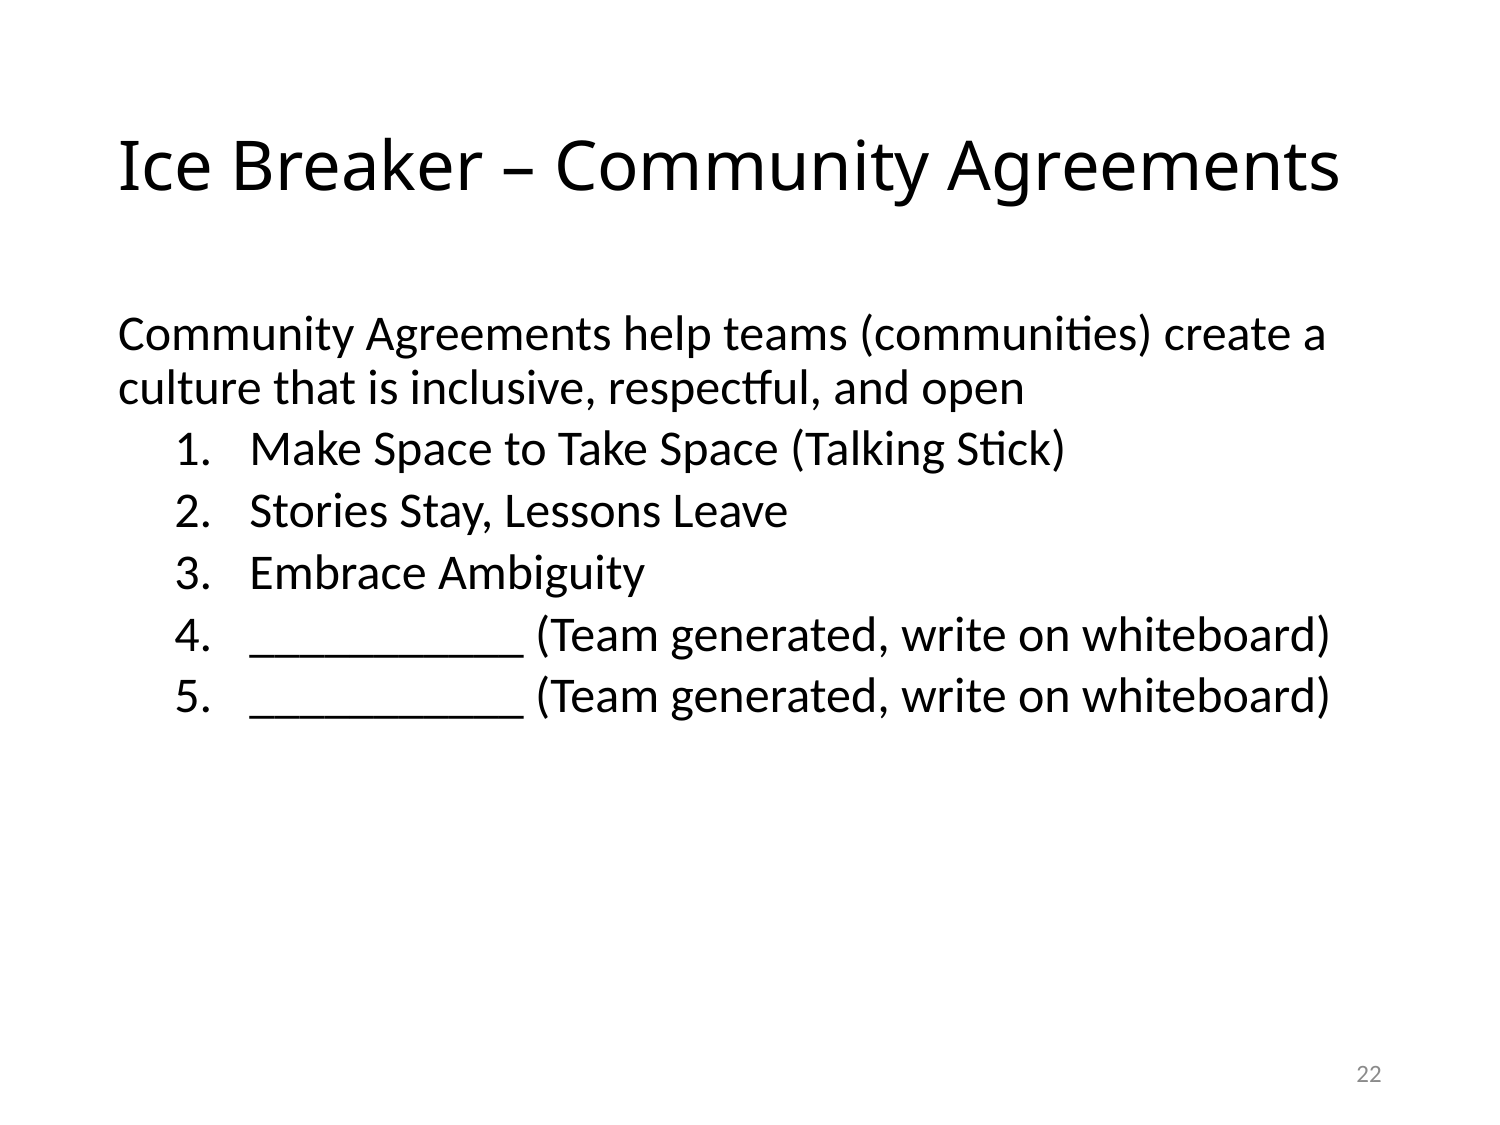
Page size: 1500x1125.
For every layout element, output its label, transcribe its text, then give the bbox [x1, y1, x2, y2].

title Ice Breaker – Community Agreements [103, 59, 1397, 278]
slide_number 22 [1059, 1042, 1397, 1103]
list Community Agreements help teams (communities) create a culture that is inclusive, respectful, and open Make Space to Take Space (Talking Stick) Stories Stay, Lessons Leave Embrace Ambiguity ___________ (Team generated, write on whiteboard) ___________ (Team generated, write on whiteboard) [103, 299, 1397, 1014]
